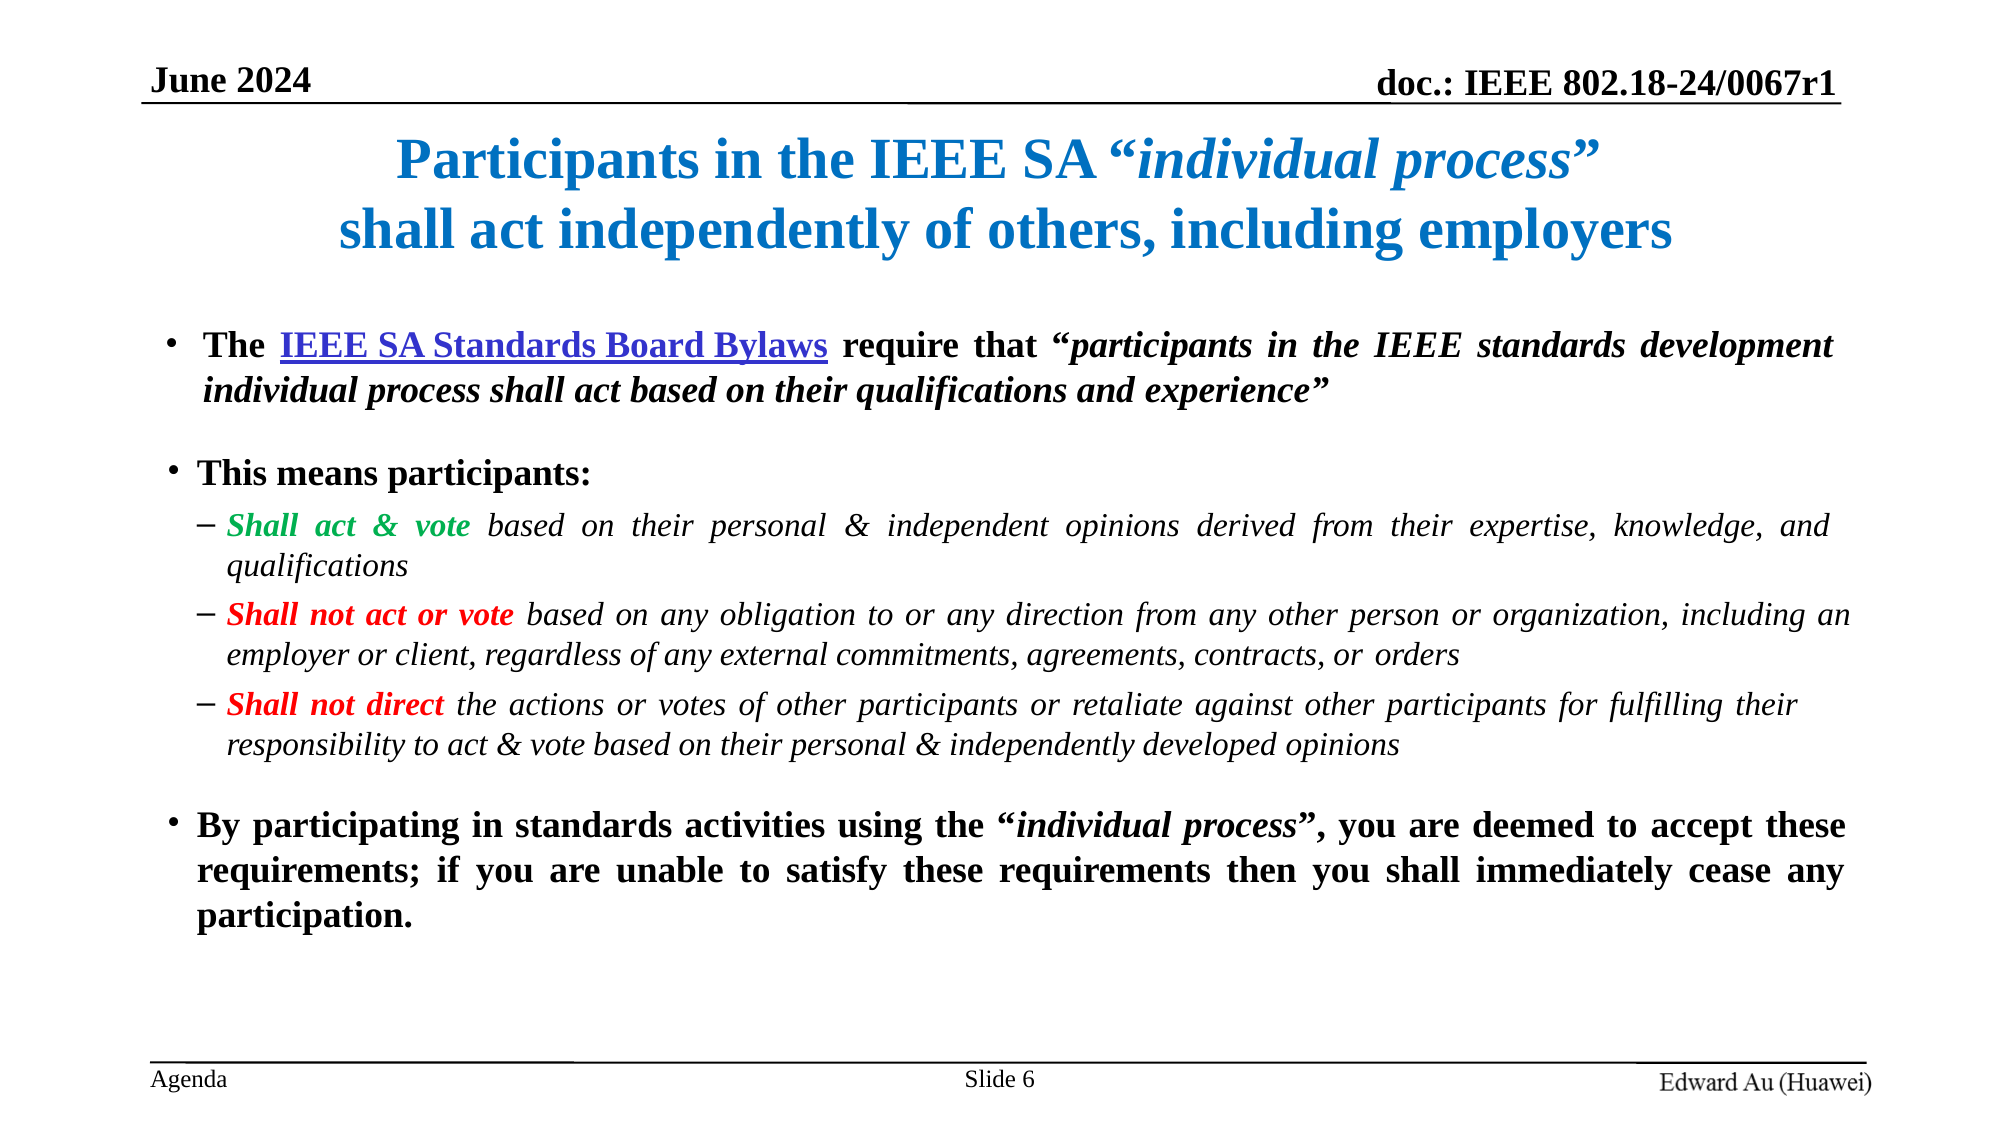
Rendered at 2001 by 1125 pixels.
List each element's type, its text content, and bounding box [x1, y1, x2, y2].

title Participants in the IEEE SA “individual process” shall act independently of others, including employers [162, 104, 1851, 276]
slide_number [149, 54, 651, 101]
picture [1174, 1058, 1887, 1113]
slide_number Slide 6 [933, 1061, 1067, 1123]
list The IEEE SA Standards Board Bylaws require that “participants in the IEEE standards development individual process shall act based on their qualifications and experience” This means participants: Shall act & vote based on their personal & independent opinions derived from their expertise, knowledge, and qualifications Shall not act or vote based on any obligation to or any direction from any other person or organization, including an employer or client, regardless of any external commitments, agreements, contracts, or orders Shall not direct the actions or votes of other participants or retaliate against other participants for fulfilling their responsibility to act & vote based on their personal & independently developed opinions By participating in standards activities using the “individual process”, you are deemed to accept these requirements; if you are unable to satisfy these requirements then you shall immediately cease any participation. [149, 312, 1869, 988]
